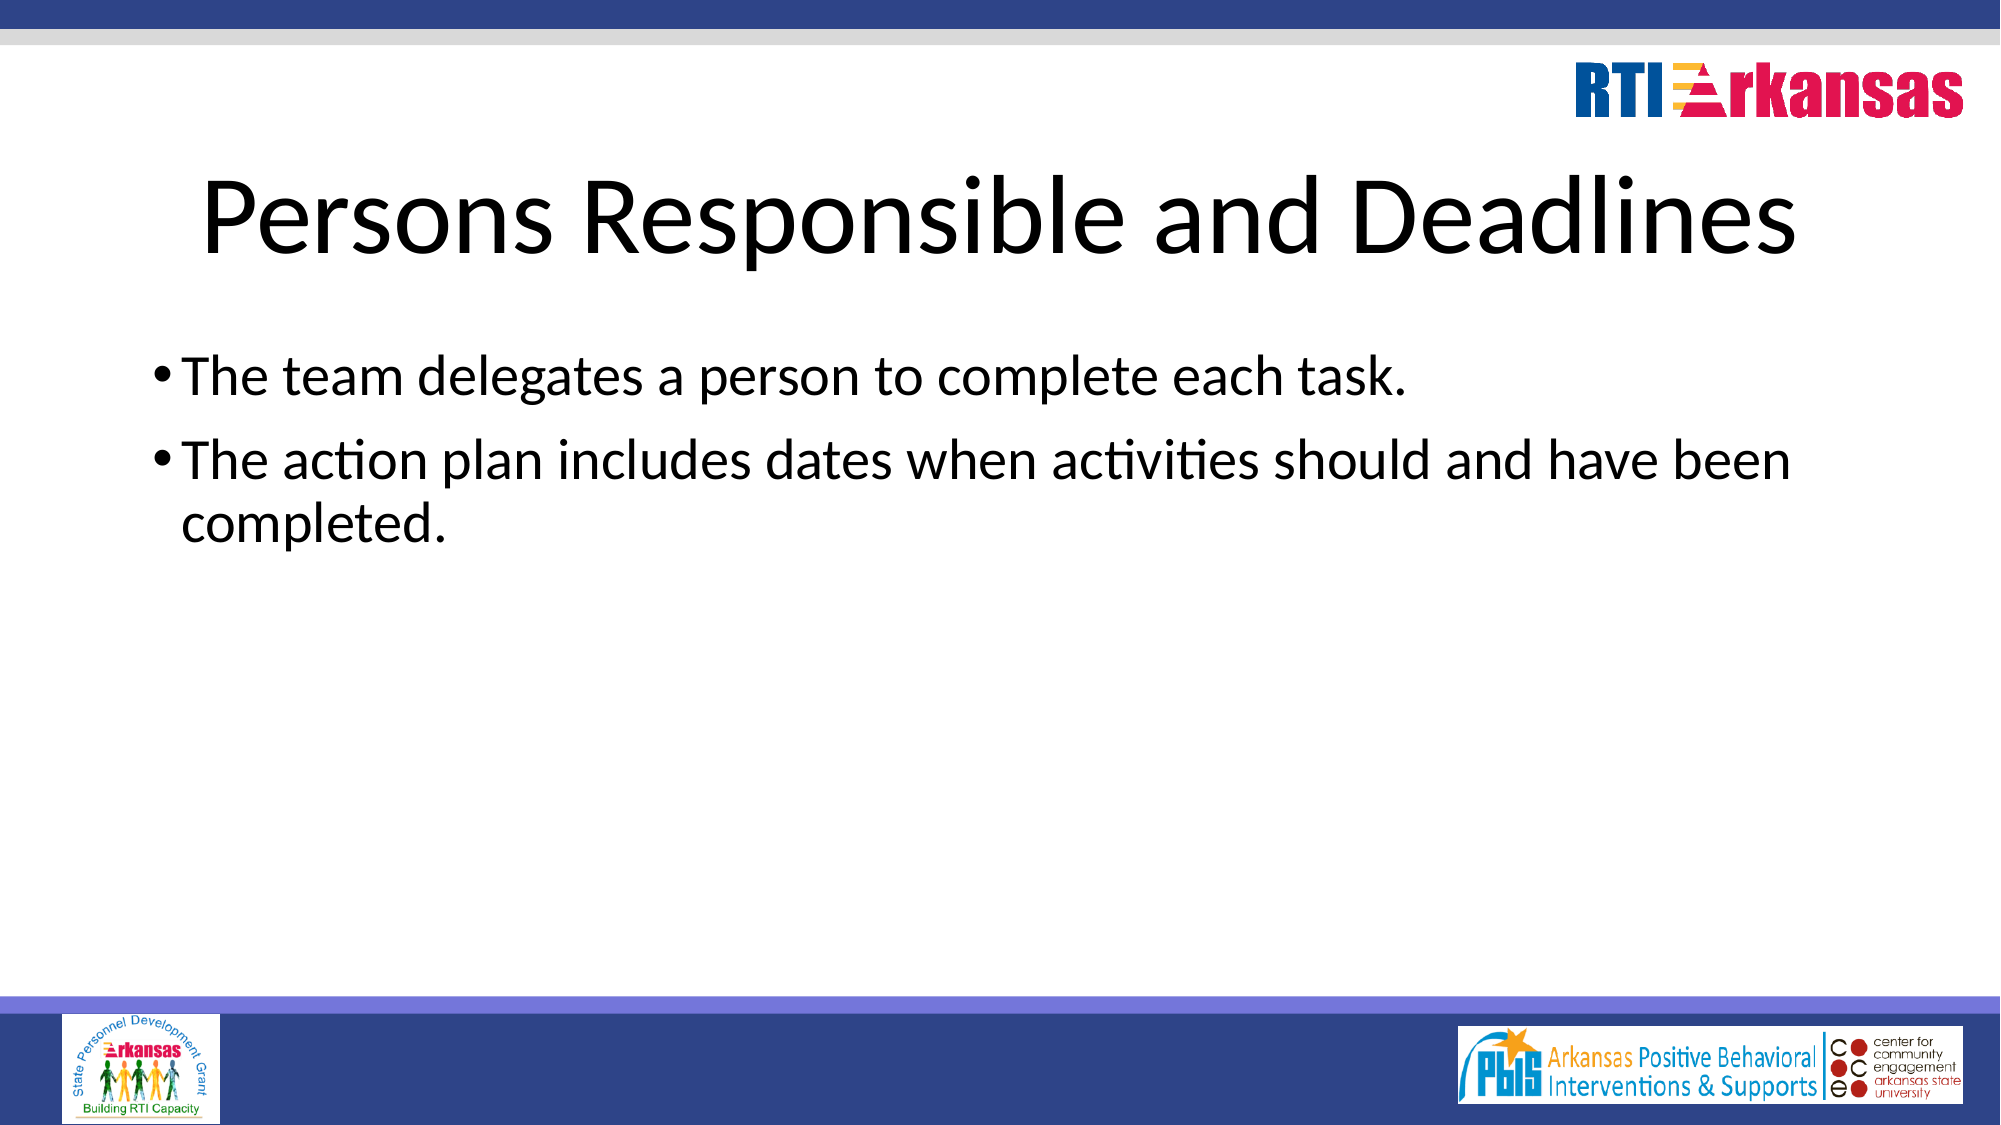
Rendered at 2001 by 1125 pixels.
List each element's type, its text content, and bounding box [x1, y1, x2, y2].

picture [1573, 55, 1964, 104]
title Persons Responsible and Deadlines [0, 104, 2000, 286]
picture [62, 1013, 220, 1124]
list The team delegates a person to complete each task. The action plan includes dates when activities should and have been completed. [137, 337, 1863, 969]
picture [1458, 1025, 1964, 1104]
